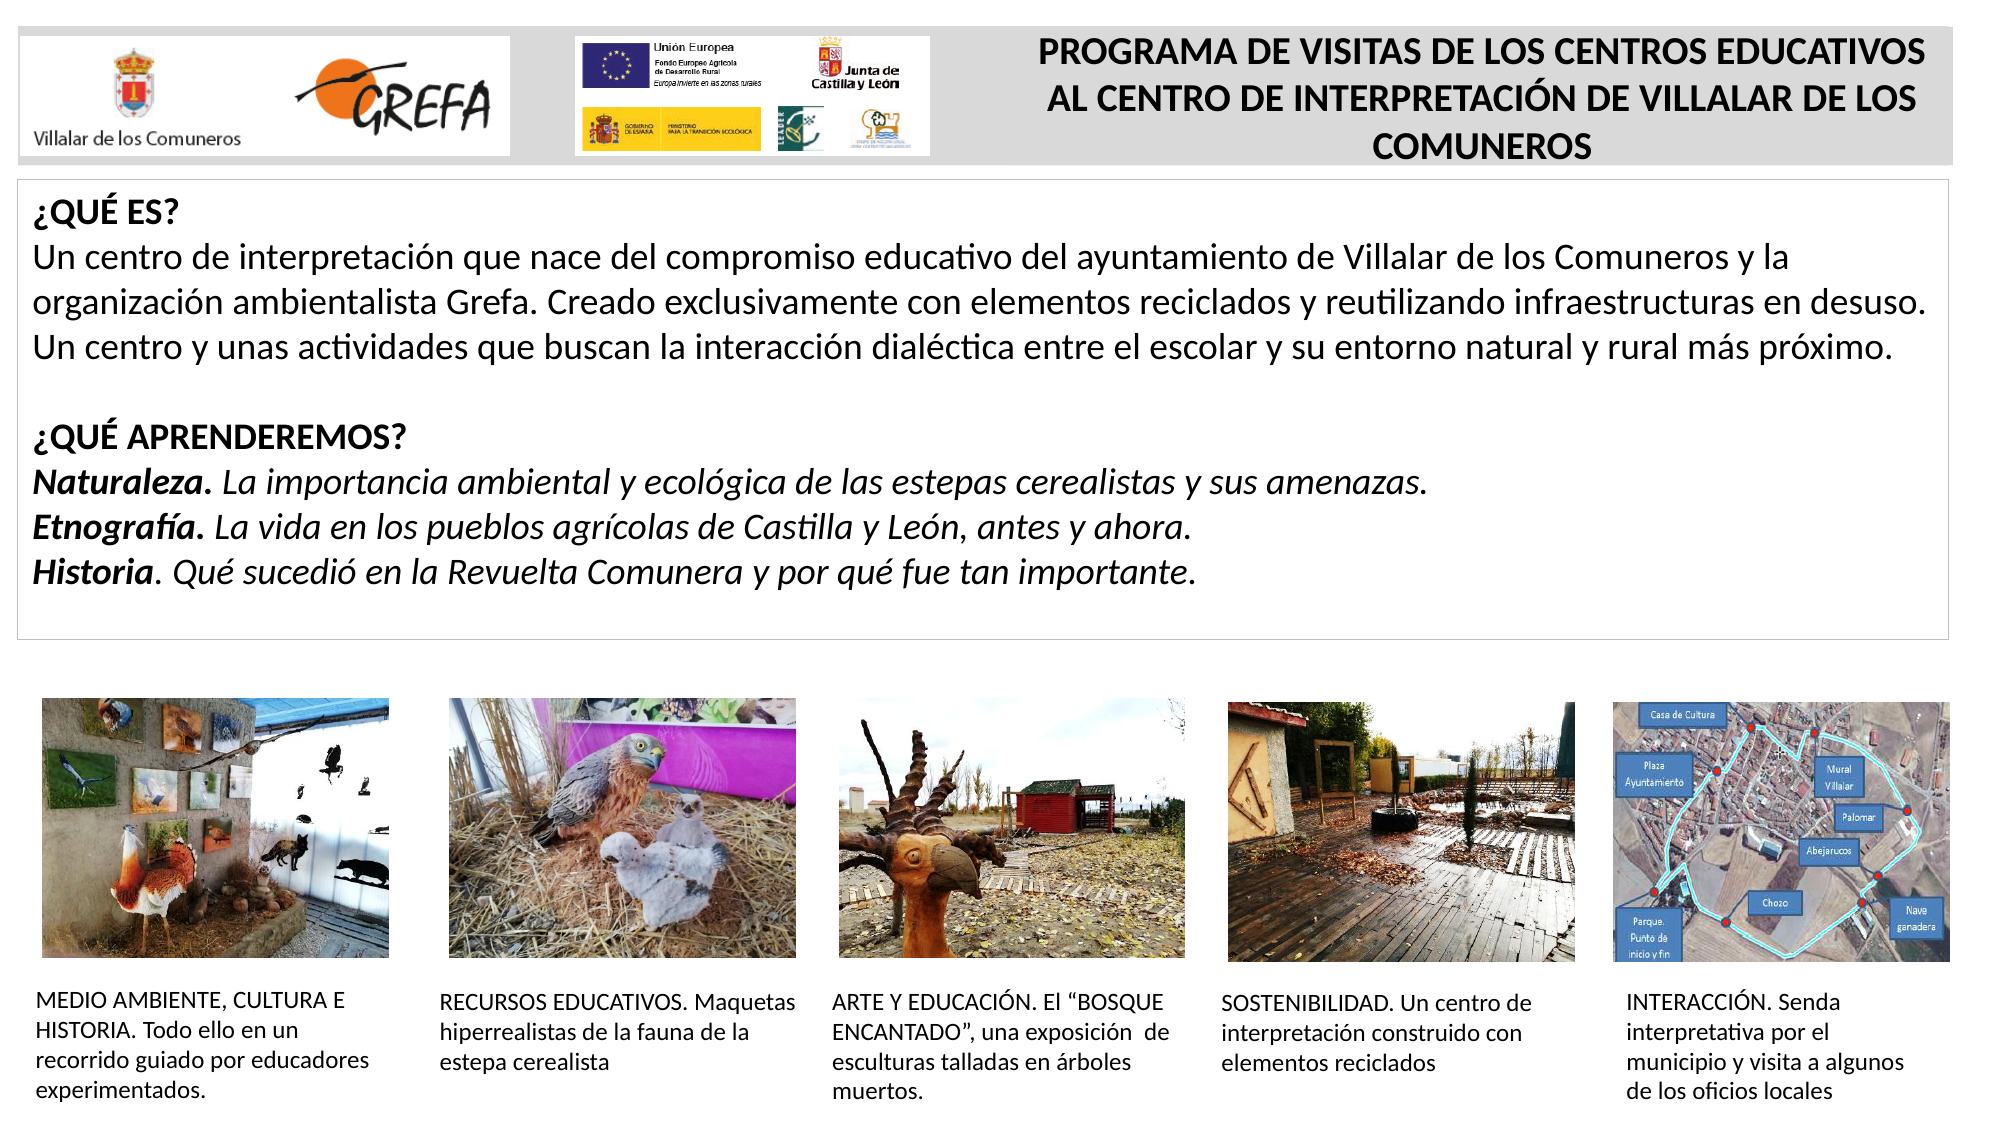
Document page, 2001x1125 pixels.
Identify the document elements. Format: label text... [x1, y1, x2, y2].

text_box PROGRAMA DE VISITAS DE LOS CENTROS EDUCATIVOS AL CENTRO DE INTERPRETACIÓN DE VILLALAR DE LOS COMUNEROS [1012, 26, 1953, 166]
picture [1613, 702, 1951, 962]
picture [1228, 702, 1575, 962]
picture [839, 698, 1185, 959]
text_box MEDIO AMBIENTE, CULTURA E HISTORIA. Todo ello en un recorrido guiado por educadores experimentados. [20, 976, 411, 1111]
picture [449, 698, 796, 959]
text_box ¿Qué es? Un centro de interpretación que nace del compromiso educativo del ayuntamiento de Villalar de los Comuneros y la organización ambientalista Grefa. Creado exclusivamente con elementos reciclados y reutilizando infraestructuras en desuso. Un centro y unas actividades que buscan la interacción dialéctica entre el escolar y su entorno natural y rural más próximo. ¿Qué aprenderemos? Naturaleza. La importancia ambiental y ecológica de las estepas cerealistas y sus amenazas. Etnografía. La vida en los pueblos agrícolas de Castilla y León, antes y ahora. Historia. Qué sucedió en la Revuelta Comunera y por qué fue tan importante. [17, 179, 1949, 640]
text_box INTERACCIÓN. Senda interpretativa por el municipio y visita a algunos de los oficios locales [1611, 977, 1951, 1113]
text_box ARTE Y EDUCACIÓN. El “BOSQUE ENCANTADO”, una exposición de esculturas talladas en árboles muertos. [817, 977, 1207, 1113]
picture [20, 36, 510, 156]
text_box [17, 25, 1950, 166]
picture [575, 36, 930, 156]
text_box SOSTENIBILIDAD. Un centro de interpretación construido con elementos reciclados [1206, 979, 1597, 1084]
text_box RECURSOS EDUCATIVOS. Maquetas hiperrealistas de la fauna de la estepa cerealista [424, 977, 815, 1083]
picture [42, 698, 389, 959]
